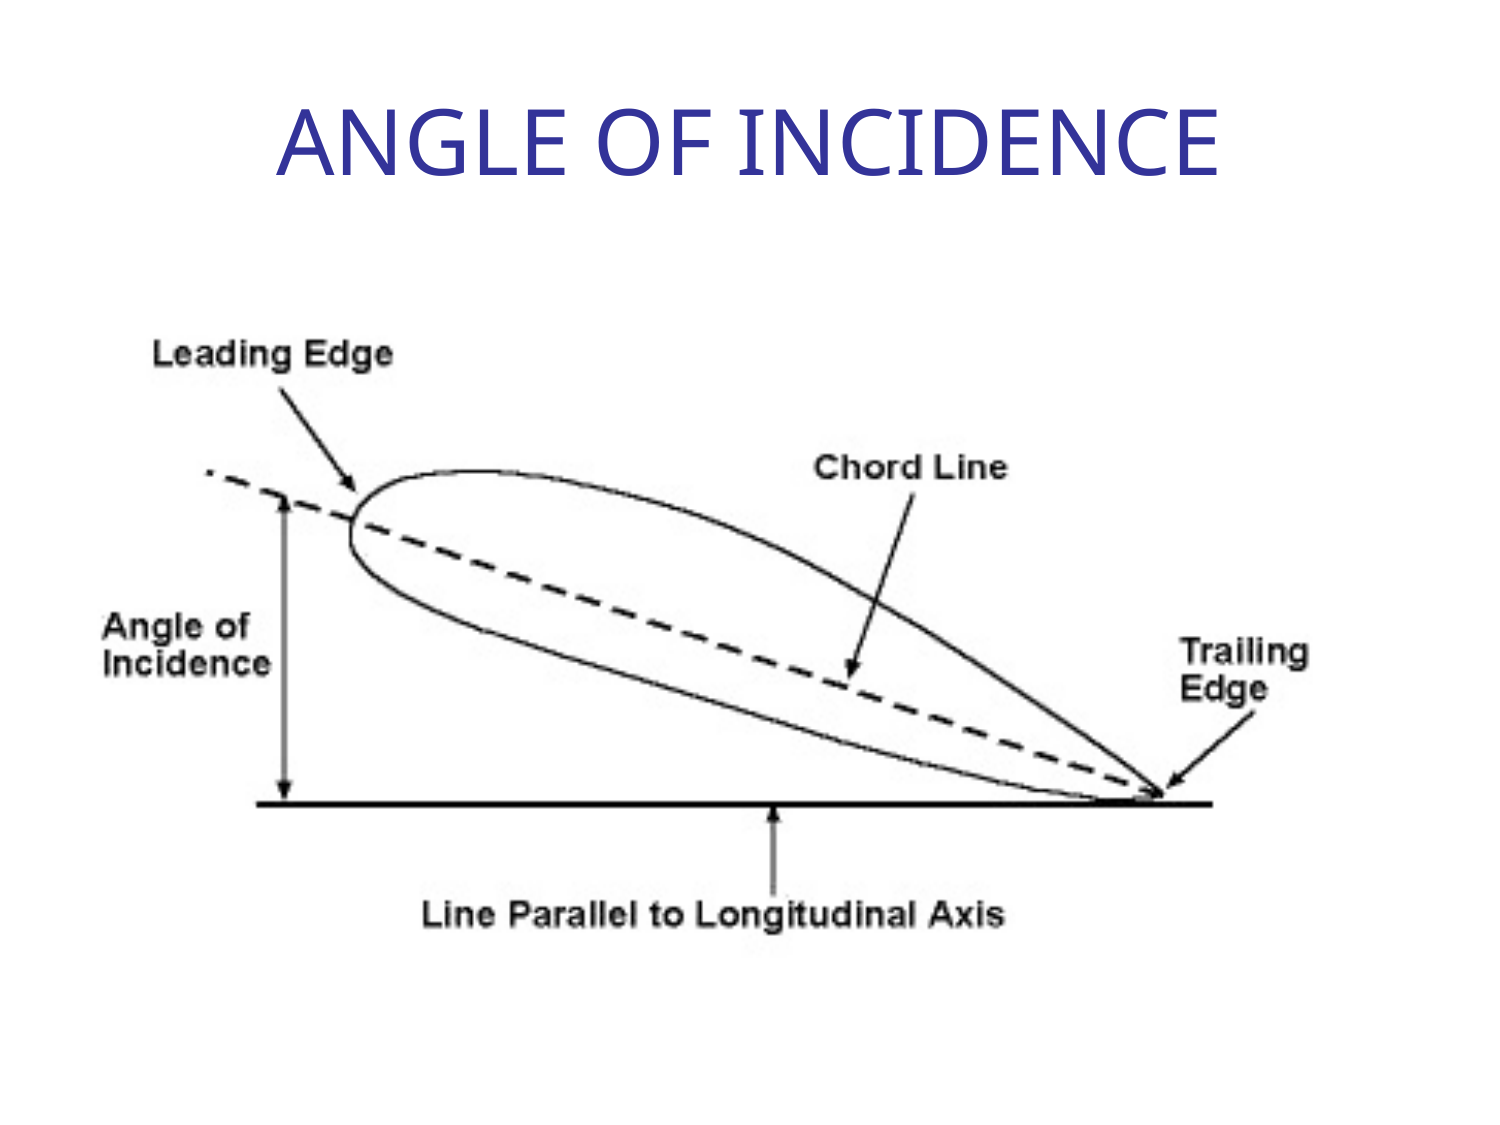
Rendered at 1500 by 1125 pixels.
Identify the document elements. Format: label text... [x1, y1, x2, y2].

title ANGLE OF INCIDENCE [74, 44, 1426, 233]
picture [49, 288, 1351, 977]
